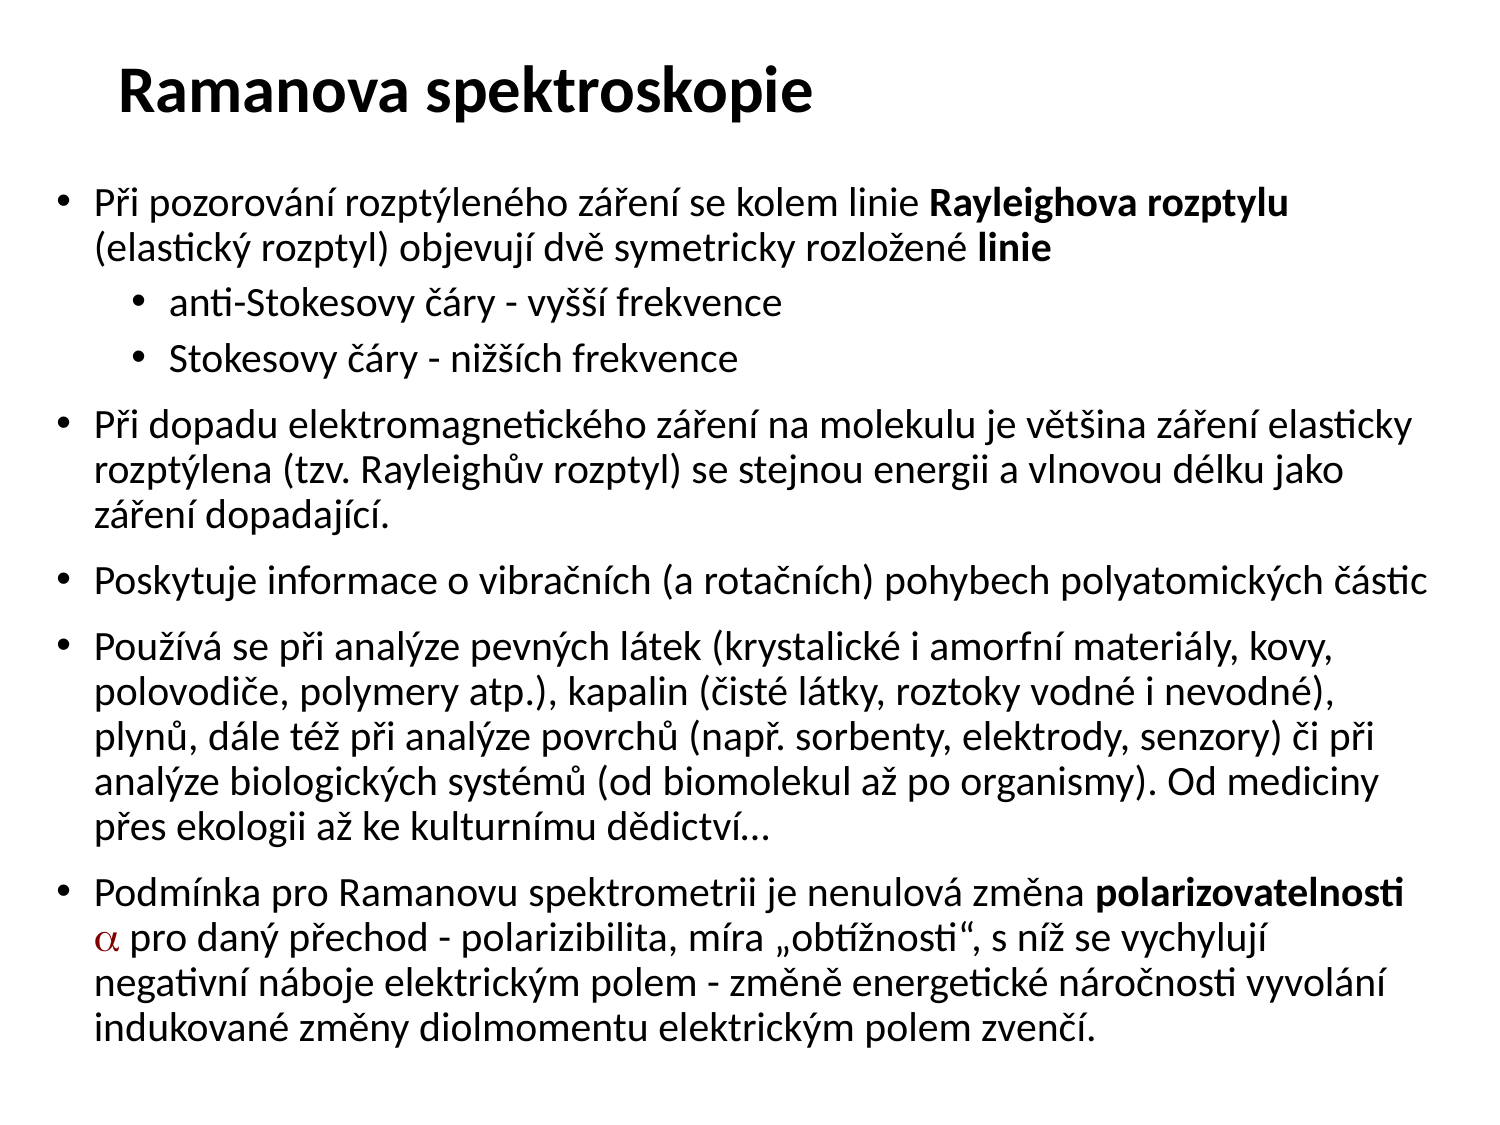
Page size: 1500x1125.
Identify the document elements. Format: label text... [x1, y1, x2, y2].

list Při pozorování rozptýleného záření se kolem linie Rayleighova rozptylu (elastický rozptyl) objevují dvě symetricky rozložené linie anti-Stokesovy čáry - vyšší frekvence Stokesovy čáry - nižších frekvence Při dopadu elektromagnetického záření na molekulu je většina záření elasticky rozptýlena (tzv. Rayleighův rozptyl) se stejnou energii a vlnovou délku jako záření dopadající. Poskytuje informace o vibračních (a rotačních) pohybech polyatomických částic Používá se při analýze pevných látek (krystalické i amorfní materiály, kovy, polovodiče, polymery atp.), kapalin (čisté látky, roztoky vodné i nevodné), plynů, dále též při analýze povrchů (např. sorbenty, elektrody, senzory) či při analýze biologických systémů (od biomolekul až po organismy). Od mediciny přes ekologii až ke kulturnímu dědictví… Podmínka pro Ramanovu spektrometrii je nenulová změna polarizovatelnosti  pro daný přechod - polarizibilita, míra „obtížnosti“, s níž se vychylují negativní náboje elektrickým polem - změně energetické náročnosti vyvolání indukované změny diolmomentu elektrickým polem zvenčí. [41, 172, 1447, 1094]
title Ramanova spektroskopie [103, 16, 1397, 166]
